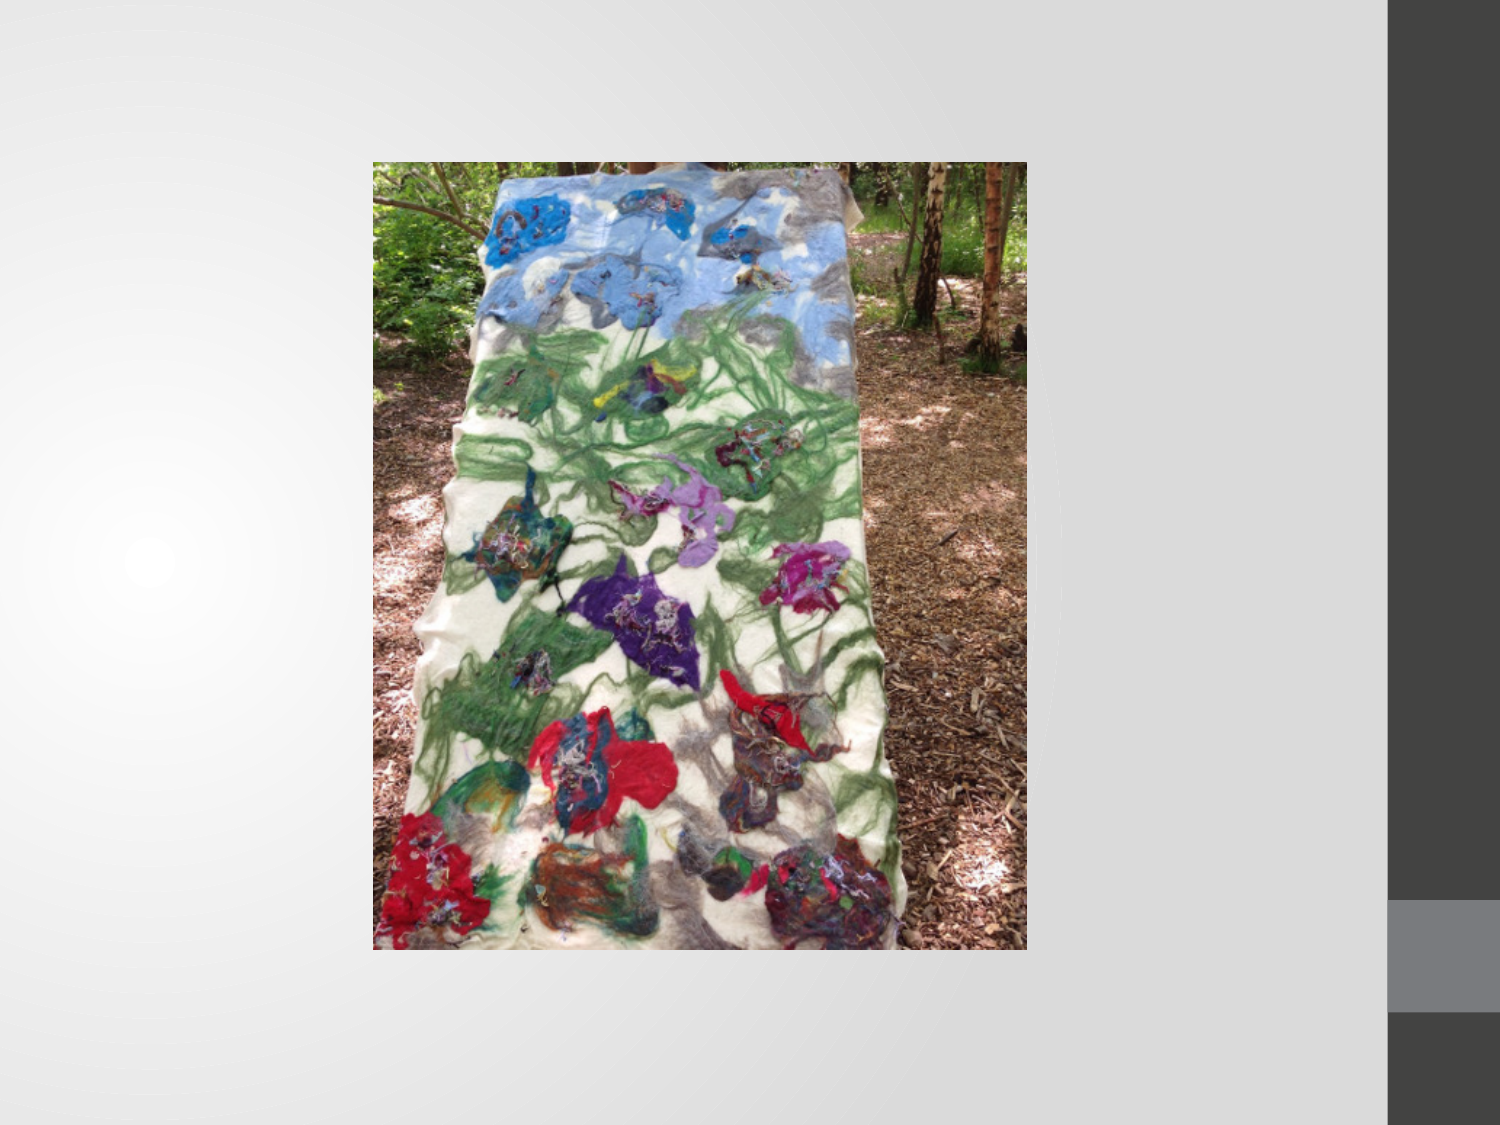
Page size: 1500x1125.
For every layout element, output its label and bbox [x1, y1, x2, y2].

list [373, 161, 1027, 951]
